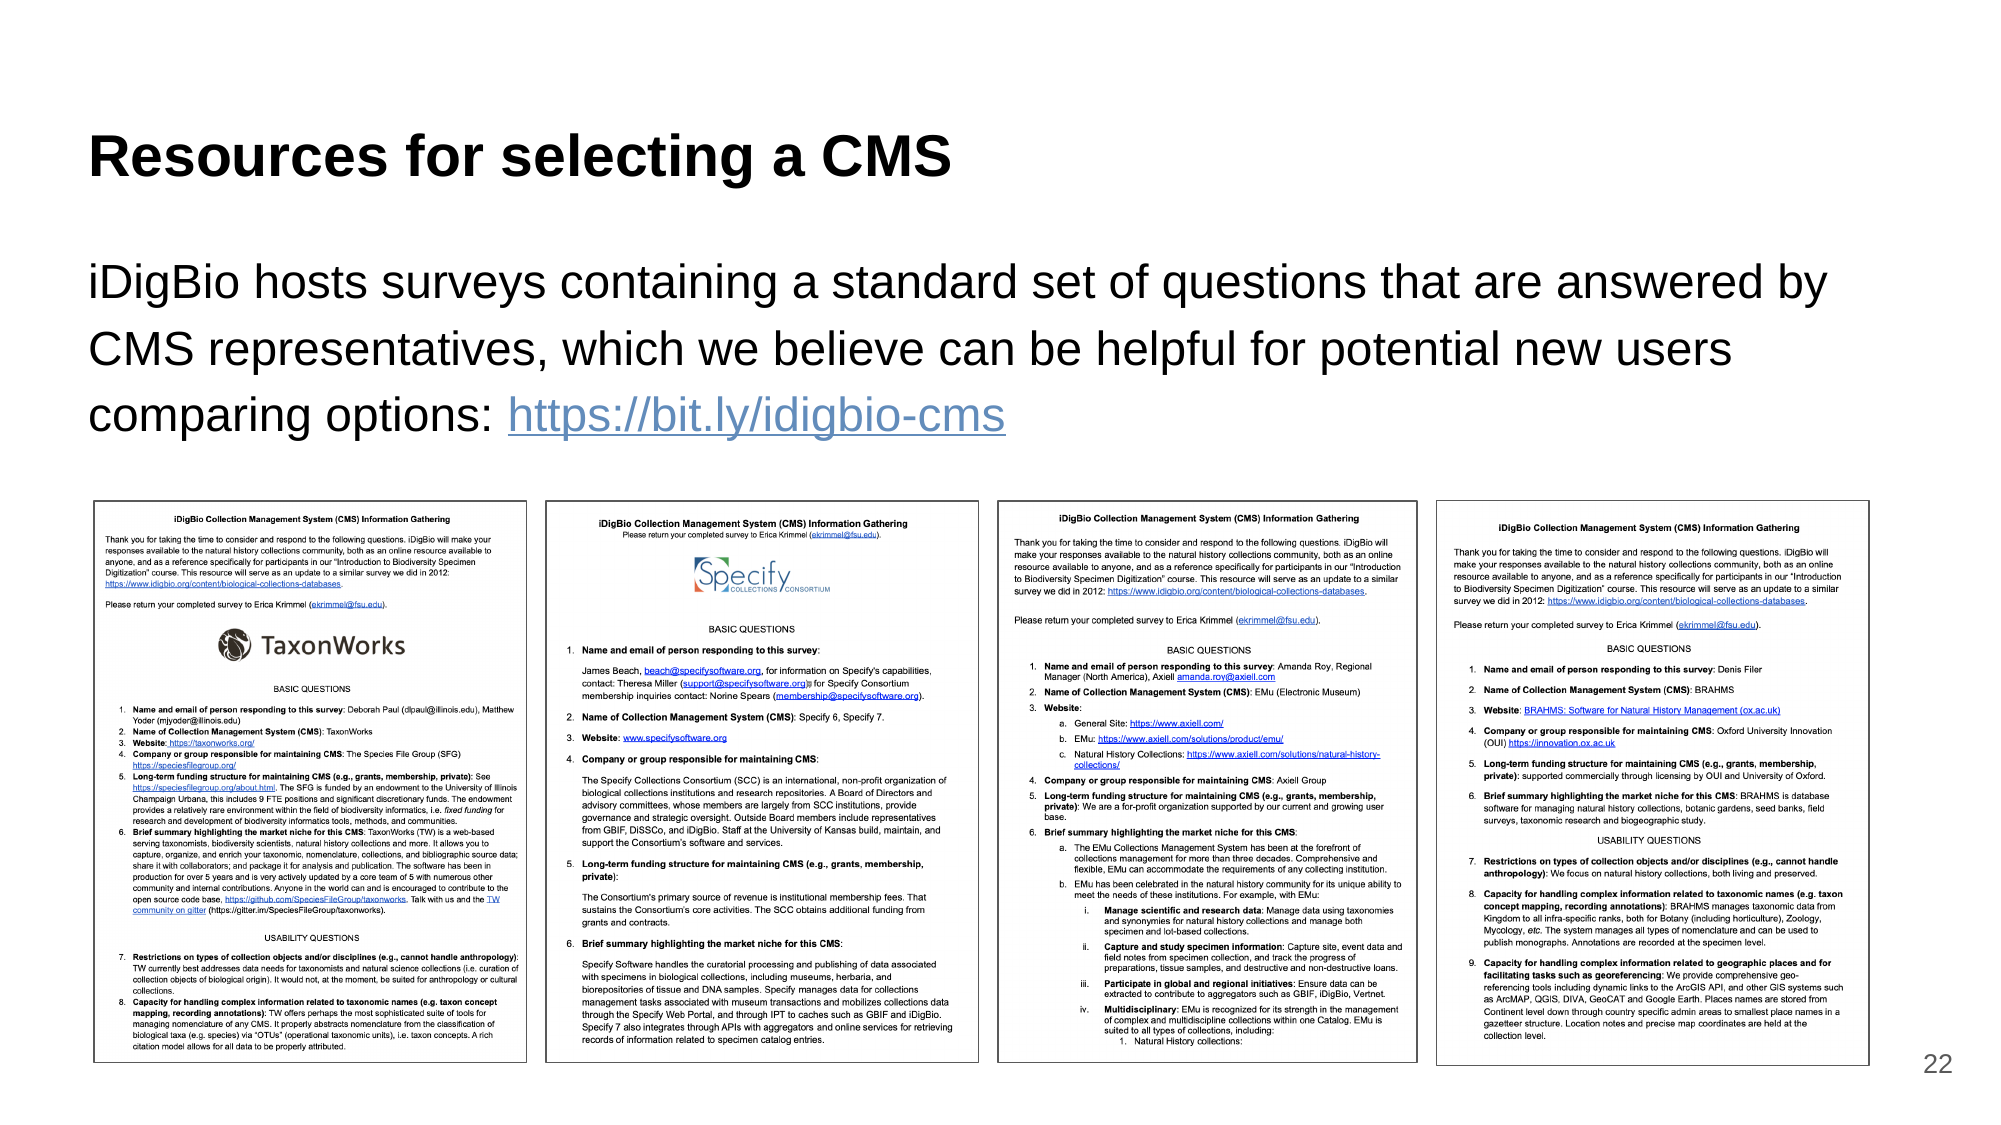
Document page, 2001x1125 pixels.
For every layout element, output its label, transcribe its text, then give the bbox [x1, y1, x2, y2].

picture [998, 501, 1417, 1062]
picture [546, 501, 978, 1062]
title Resources for selecting a CMS [68, 97, 1932, 222]
list iDigBio hosts surveys containing a standard set of questions that are answered by CMS representatives, which we believe can be helpful for potential new users comparing options: https://bit.ly/idigbio-cms [68, 222, 1932, 490]
picture [1436, 500, 1869, 1066]
picture [94, 501, 526, 1062]
slide_number 22 [1853, 1019, 1974, 1106]
